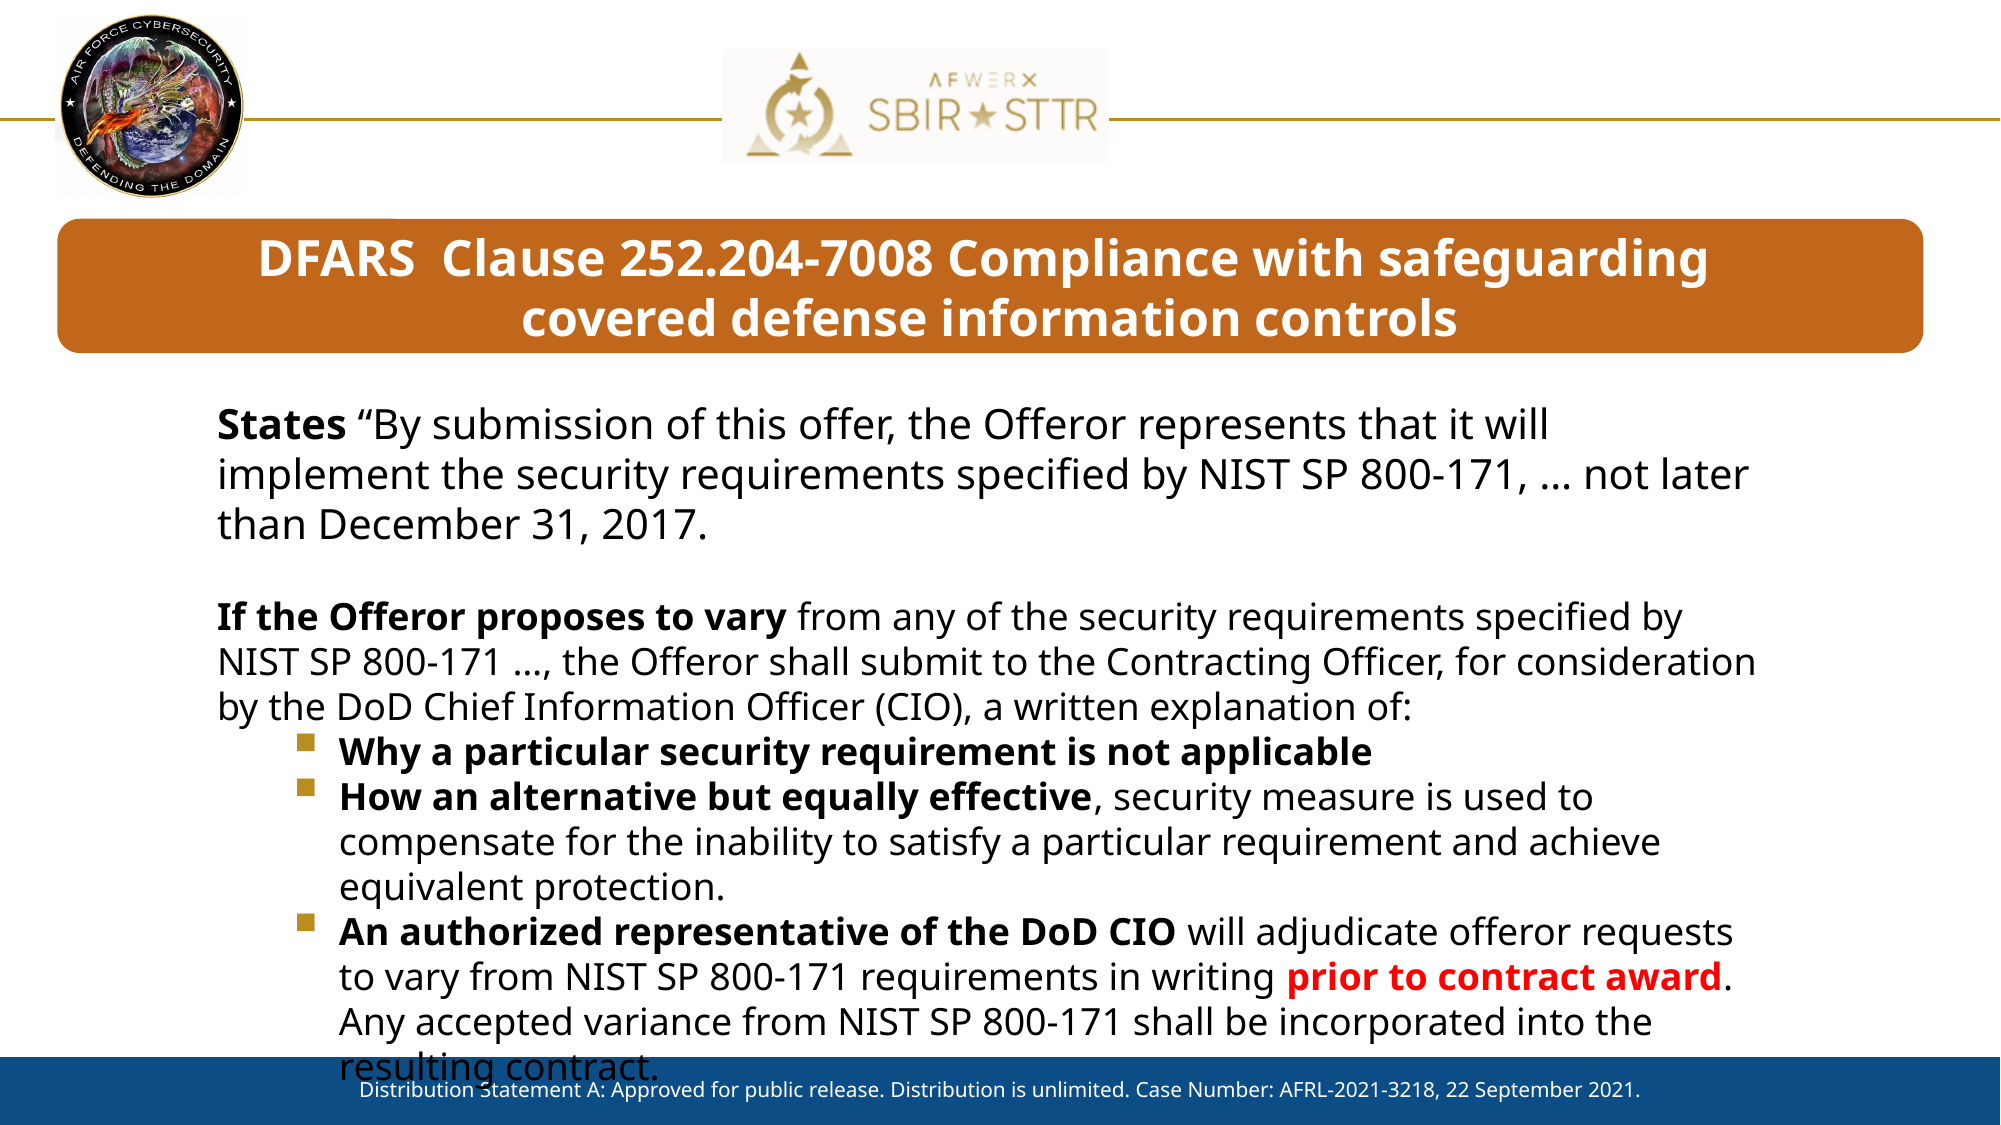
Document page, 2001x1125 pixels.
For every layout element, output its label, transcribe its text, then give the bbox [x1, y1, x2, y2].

text_box DFARS Clause 252.204-7008 Compliance with safeguarding covered defense information controls [119, 218, 1862, 354]
text_box States “By submission of this offer, the Offeror represents that it will implement the security requirements specified by NIST SP 800-171, … not later than December 31, 2017. If the Offeror proposes to vary from any of the security requirements specified by NIST SP 800-171 …, the Offeror shall submit to the Contracting Officer, for consideration by the DoD Chief Information Officer (CIO), a written explanation of: Why a particular security requirement is not applicable How an alternative but equally effective, security measure is used to compensate for the inability to satisfy a particular requirement and achieve equivalent protection. An authorized representative of the DoD CIO will adjudicate offeror requests to vary from NIST SP 800-171 requirements in writing prior to contract award. Any accepted variance from NIST SP 800-171 shall be incorporated into the resulting contract. [202, 390, 1779, 1057]
text_box [55, 217, 1925, 355]
picture [55, 13, 244, 198]
footer Distribution Statement A: Approved for public release. Distribution is unlimited. Case Number: AFRL-2021-3218, 22 September 2021. [0, 1057, 2000, 1125]
